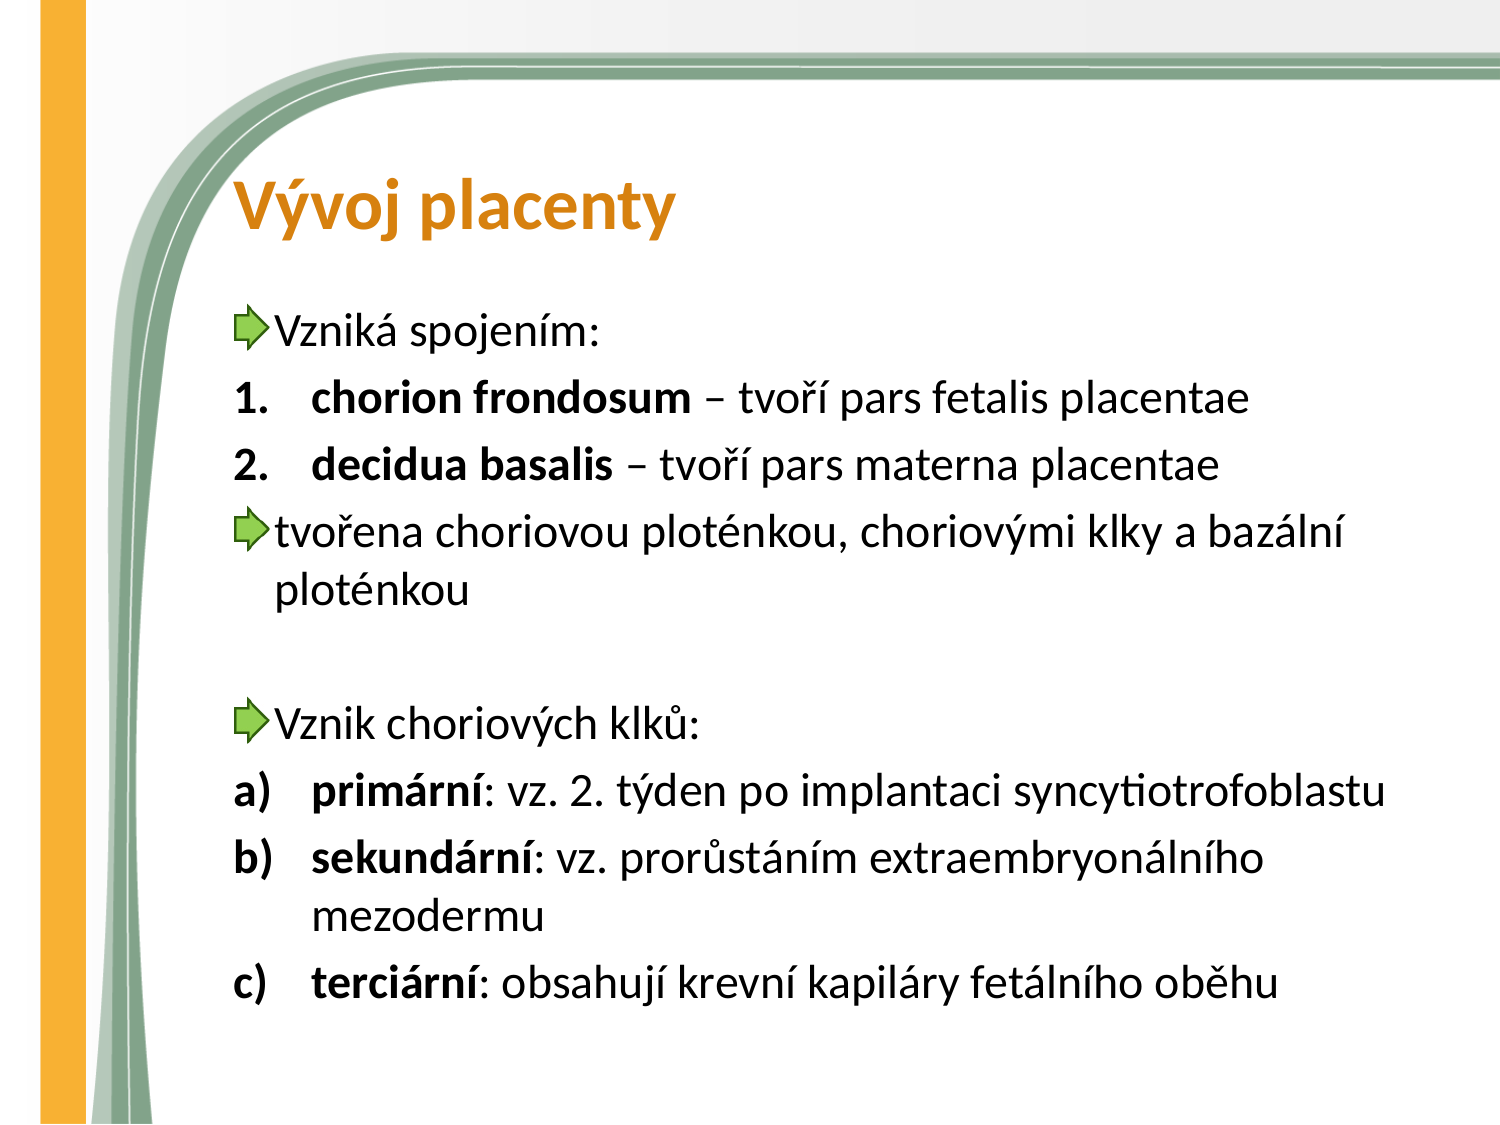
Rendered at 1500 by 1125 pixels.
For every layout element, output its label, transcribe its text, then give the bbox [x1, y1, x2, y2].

list Vzniká spojením: chorion frondosum – tvoří pars fetalis placentae decidua basalis – tvoří pars materna placentae tvořena choriovou ploténkou, choriovými klky a bazální ploténkou Vznik choriových klků: primární: vz. 2. týden po implantaci syncytiotrofoblastu sekundární: vz. prorůstáním extraembryonálního mezodermu terciární: obsahují krevní kapiláry fetálního oběhu [218, 290, 1425, 1035]
title Vývoj placenty [218, 149, 1425, 252]
picture [0, 0, 1500, 1125]
